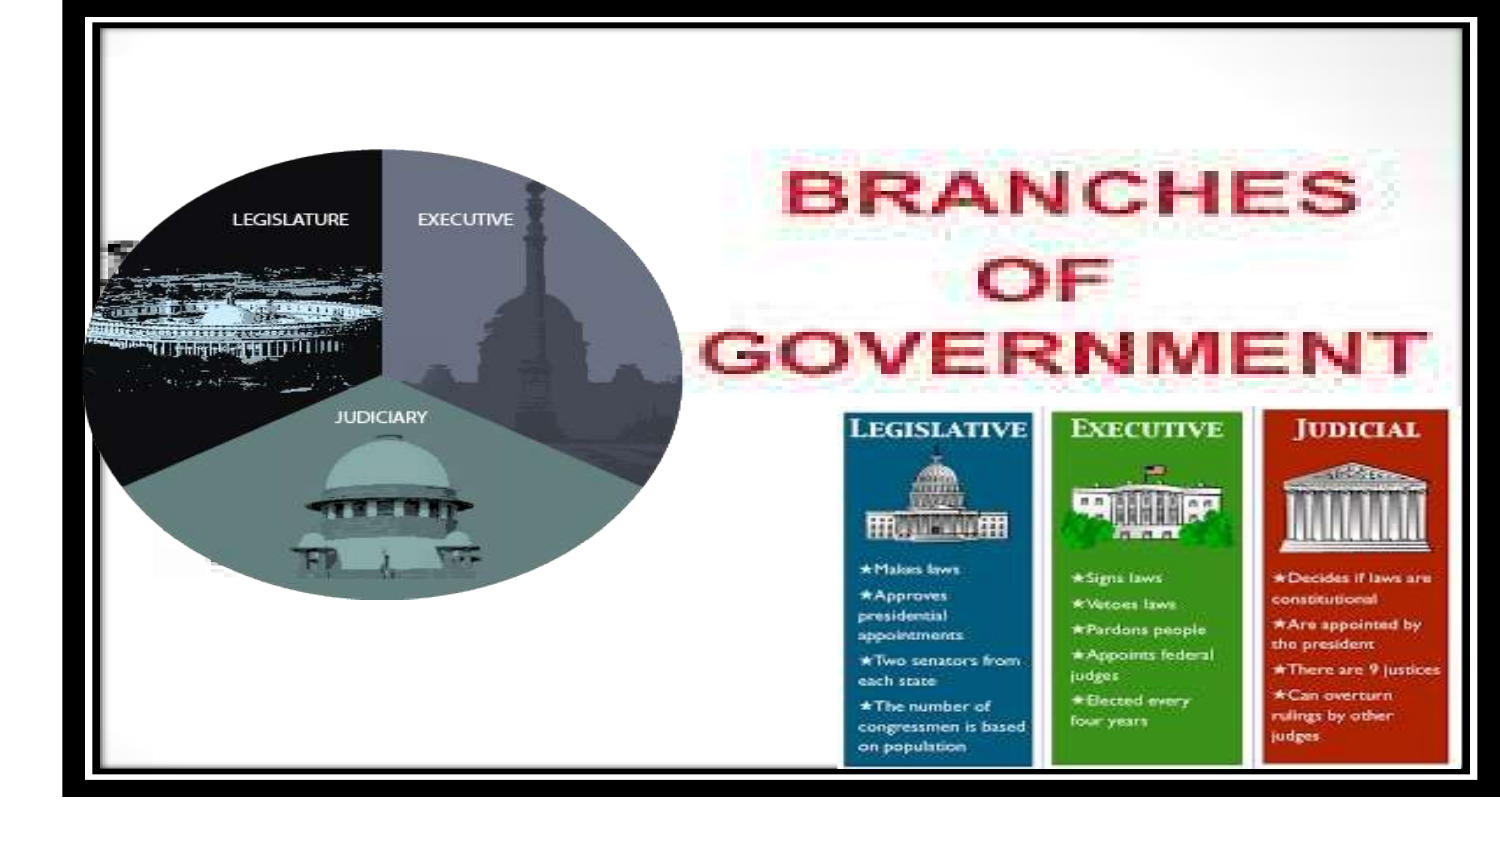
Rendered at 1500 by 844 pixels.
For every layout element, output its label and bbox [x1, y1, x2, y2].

text_box [62, 0, 1500, 798]
